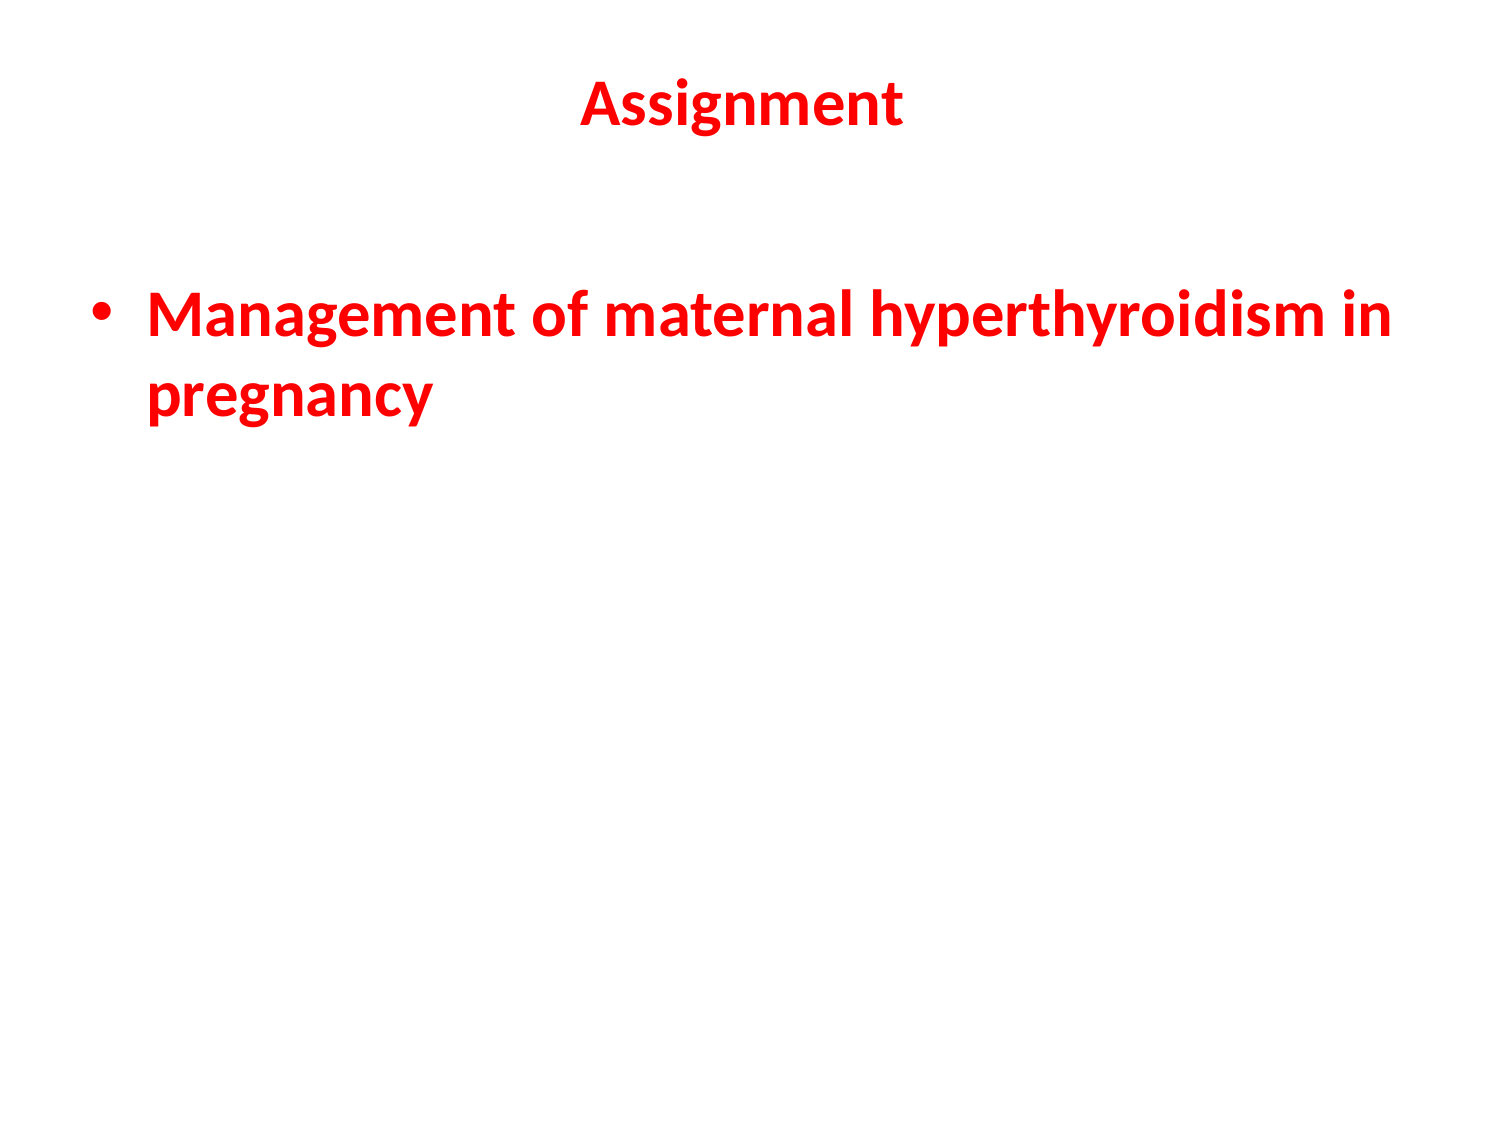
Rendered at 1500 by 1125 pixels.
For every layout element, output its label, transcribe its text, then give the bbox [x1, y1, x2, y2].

list Management of maternal hyperthyroidism in pregnancy [75, 262, 1425, 1005]
title Assignment [75, 45, 1425, 233]
